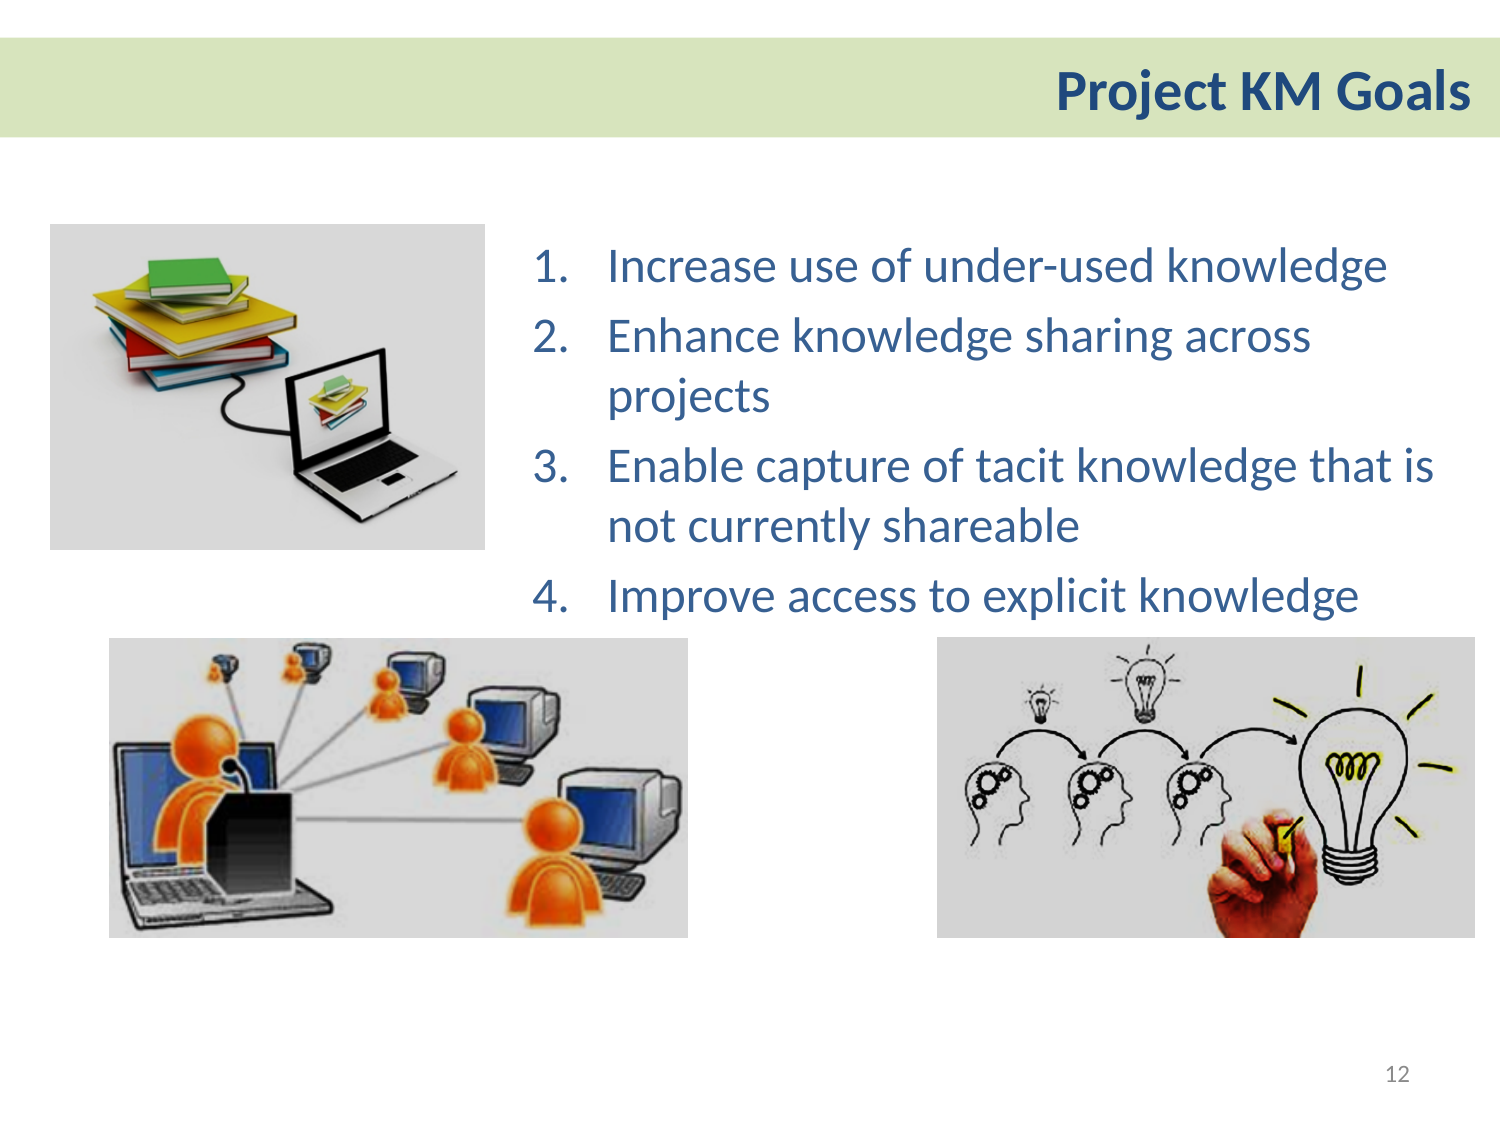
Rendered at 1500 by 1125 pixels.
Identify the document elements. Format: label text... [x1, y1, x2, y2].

title Project KM Goals [0, 37, 1500, 138]
picture [49, 224, 485, 551]
picture [937, 637, 1476, 938]
list Increase use of under-used knowledge Enhance knowledge sharing across projects Enable capture of tacit knowledge that is not currently shareable Improve access to explicit knowledge [442, 224, 1467, 655]
picture [109, 637, 688, 938]
slide_number 12 [1074, 1042, 1425, 1103]
